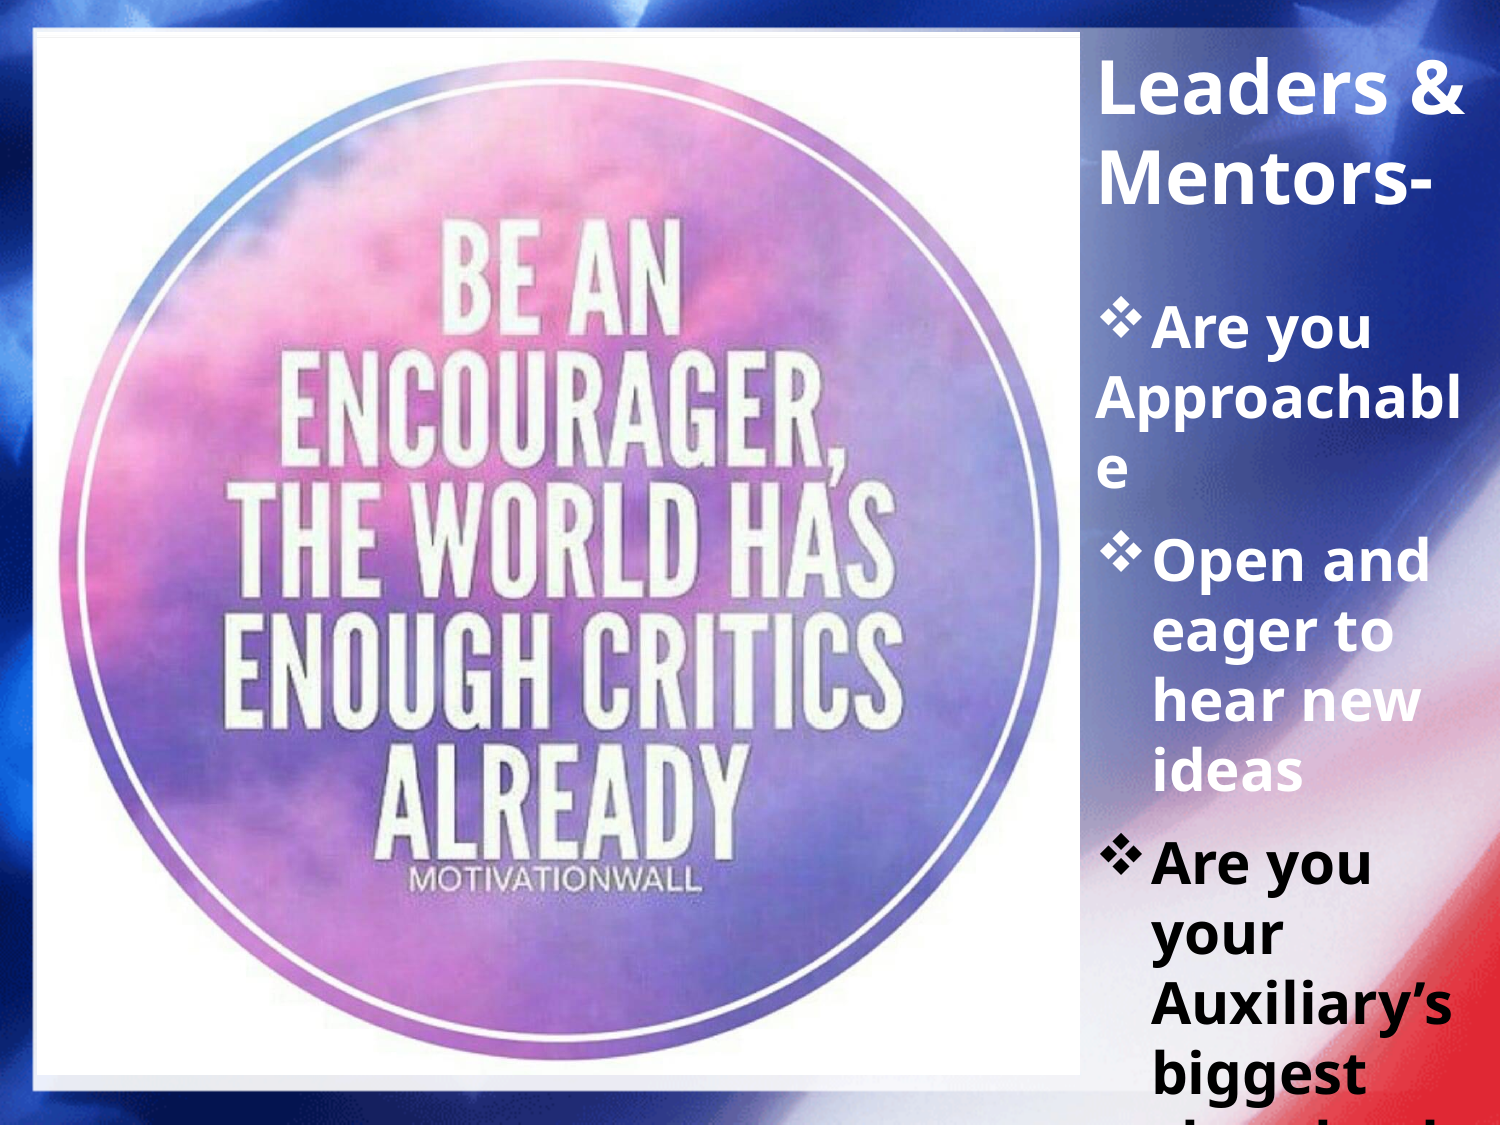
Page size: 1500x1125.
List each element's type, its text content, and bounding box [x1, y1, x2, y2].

list Leaders & Mentors- Are you Approachable Open and eager to hear new ideas Are you your Auxiliary’s biggest cheerleader [1081, 32, 1488, 1075]
picture [0, 0, 1500, 1125]
